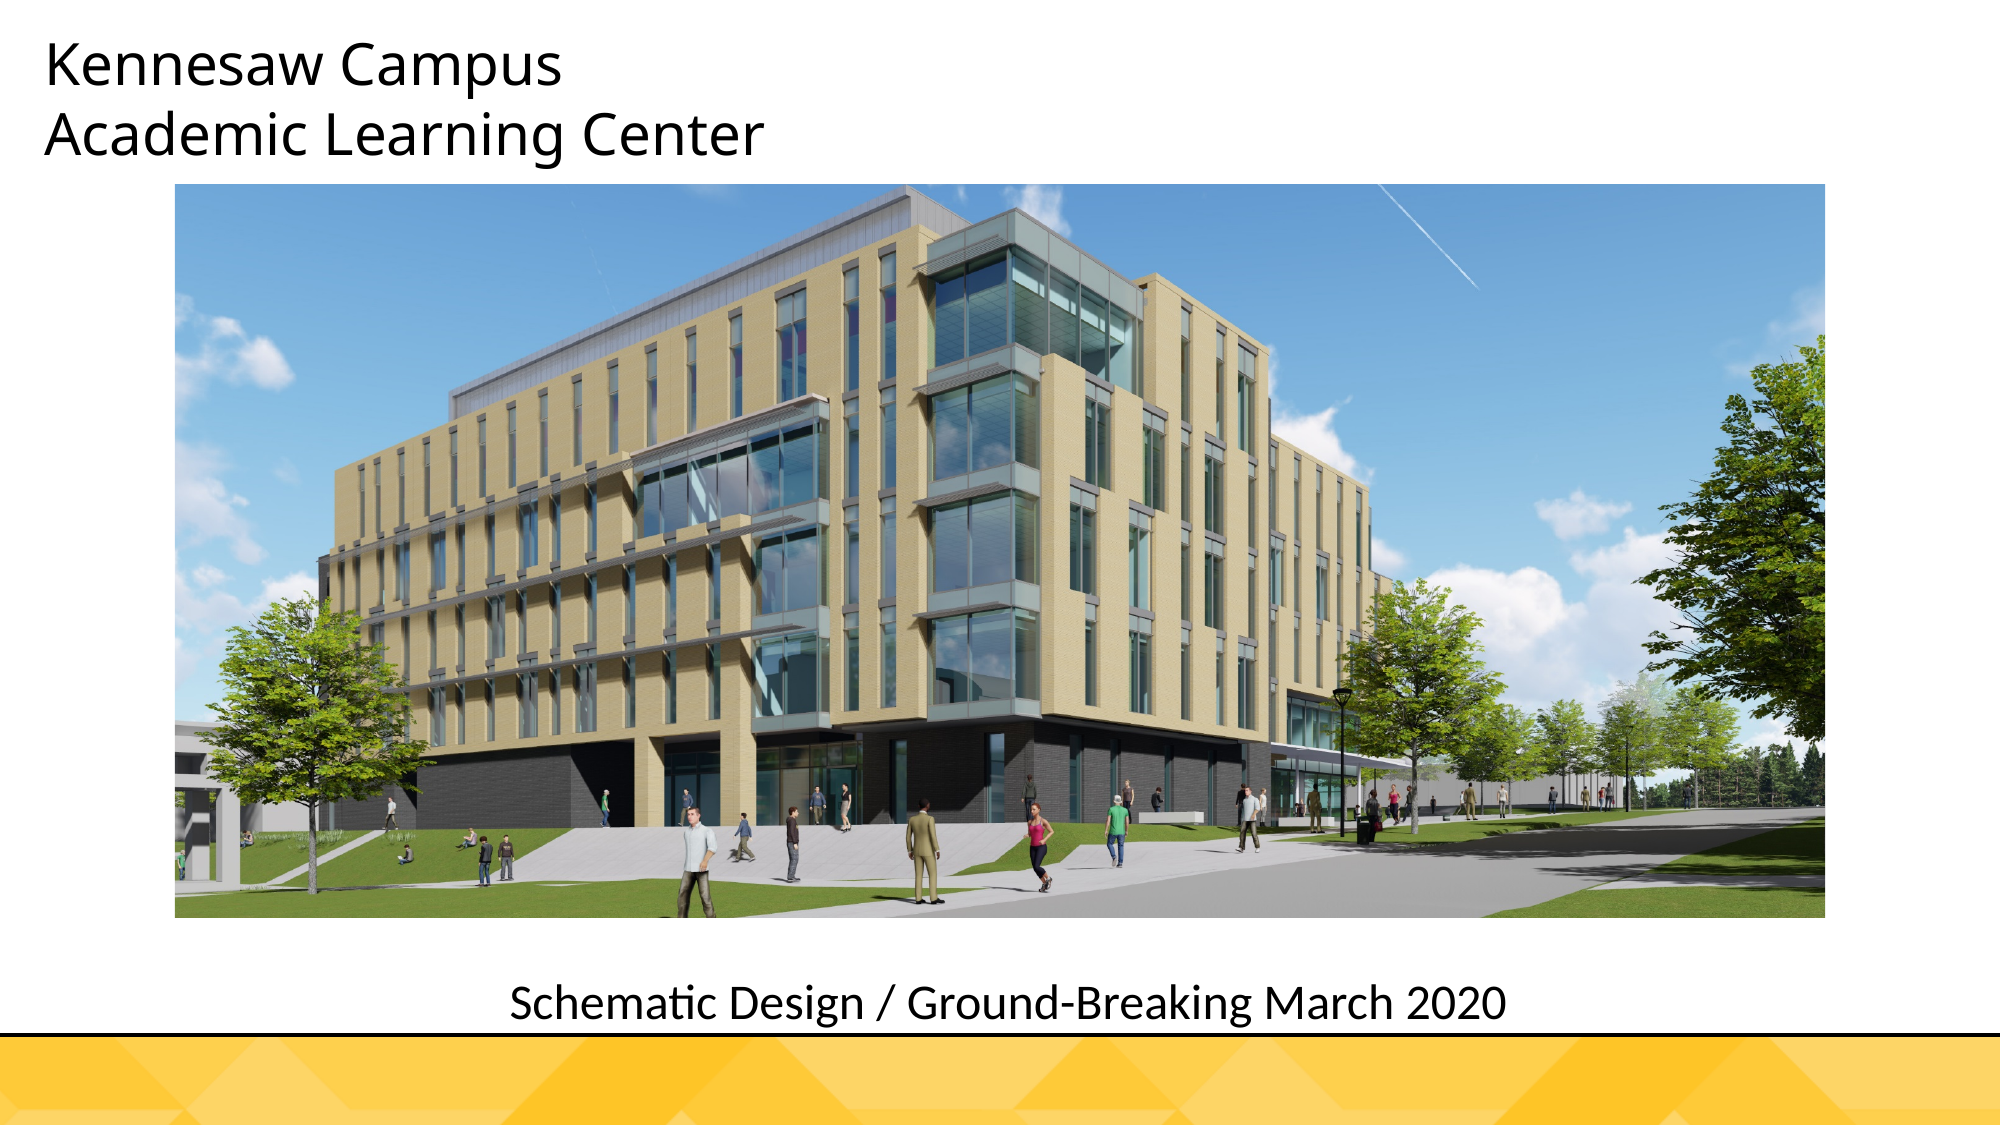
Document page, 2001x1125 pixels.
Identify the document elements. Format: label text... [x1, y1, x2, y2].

text_box Kennesaw Campus Academic Learning Center [29, 19, 1714, 175]
text_box Schematic Design / Ground-Breaking March 2020 [494, 962, 1522, 1038]
picture [174, 184, 1826, 918]
